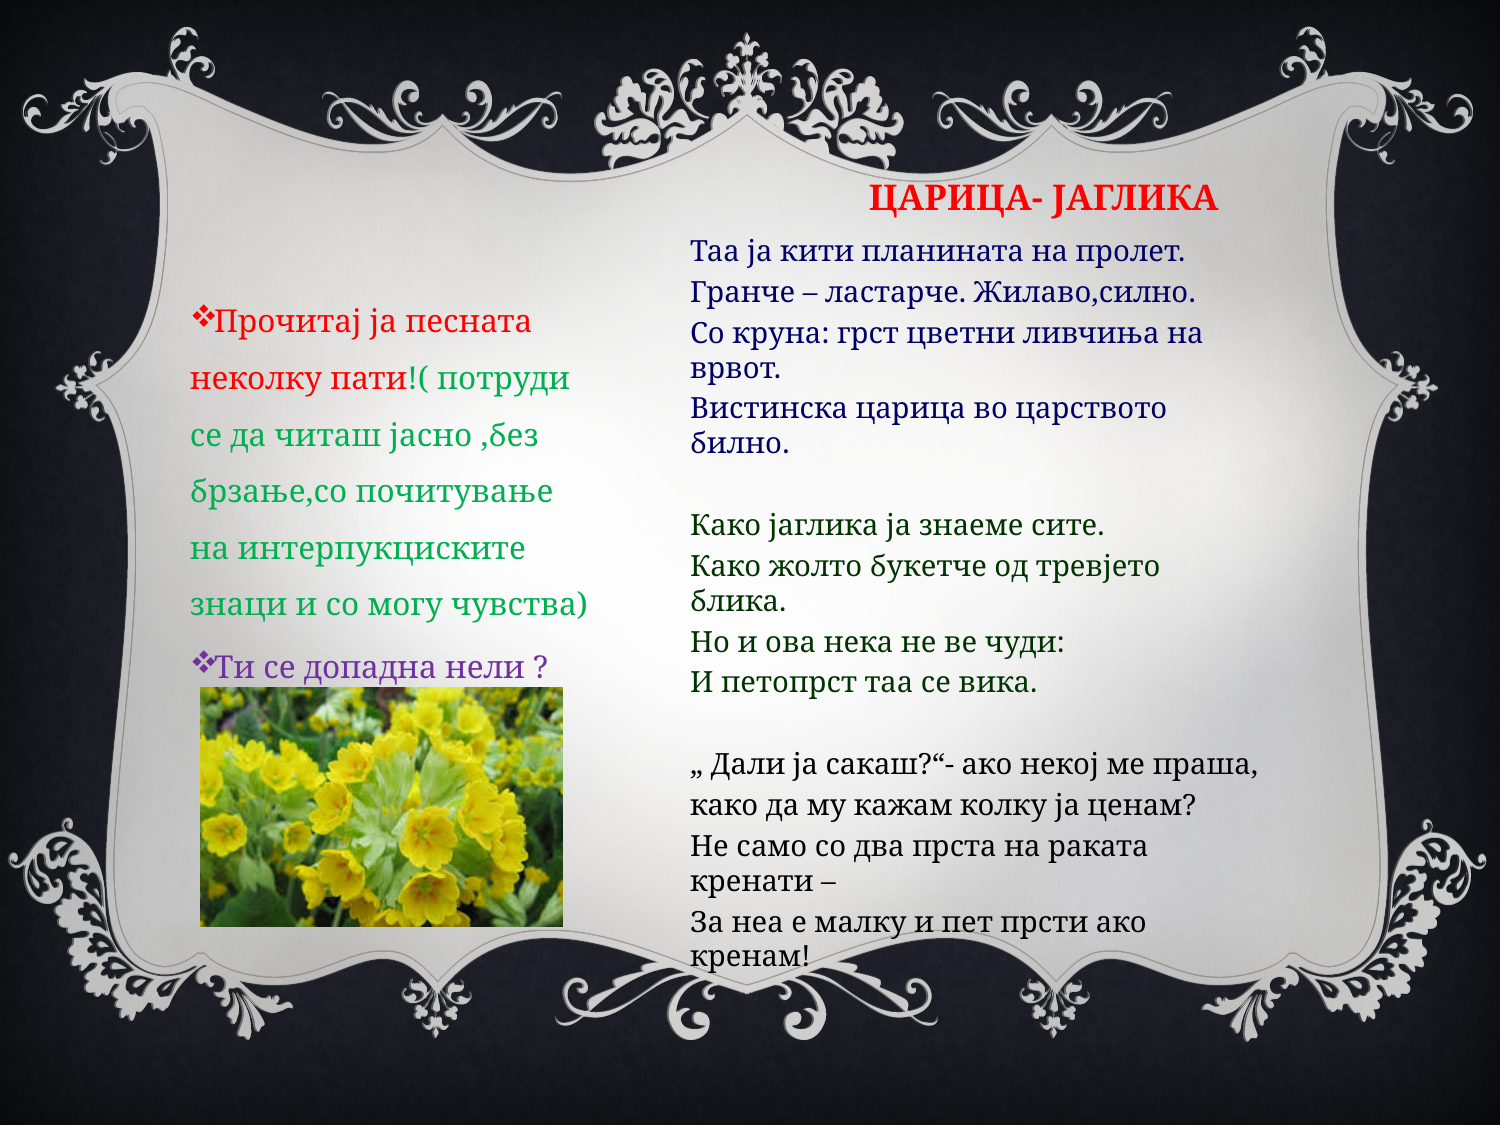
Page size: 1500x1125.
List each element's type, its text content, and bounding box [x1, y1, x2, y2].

picture [0, 0, 1500, 1125]
list Прочитај ја песната неколку пати!( потруди се да читаш јасно ,без брзање,со почитување на интерпукциските знаци и со могу чувства) Ти се допадна нели ? [174, 275, 613, 700]
title Царица- јаглика [812, 162, 1275, 224]
list Таа ја кити планината на пролет. Гранче – ластарче. Жилаво,силно. Со круна: грст цветни ливчиња на врвот. Вистинска царица во царството билно. Како јаглика ја знаеме сите. Како жолто букетче од тревјето блика. Но и ова нека не ве чуди: И петопрст таа се вика. „ Дали ја сакаш?“- ако некој ме праша, како да му кажам колку ја ценам? Не само со два прста на раката кренати – За неа е малку и пет прсти ако кренам! [675, 224, 1275, 850]
